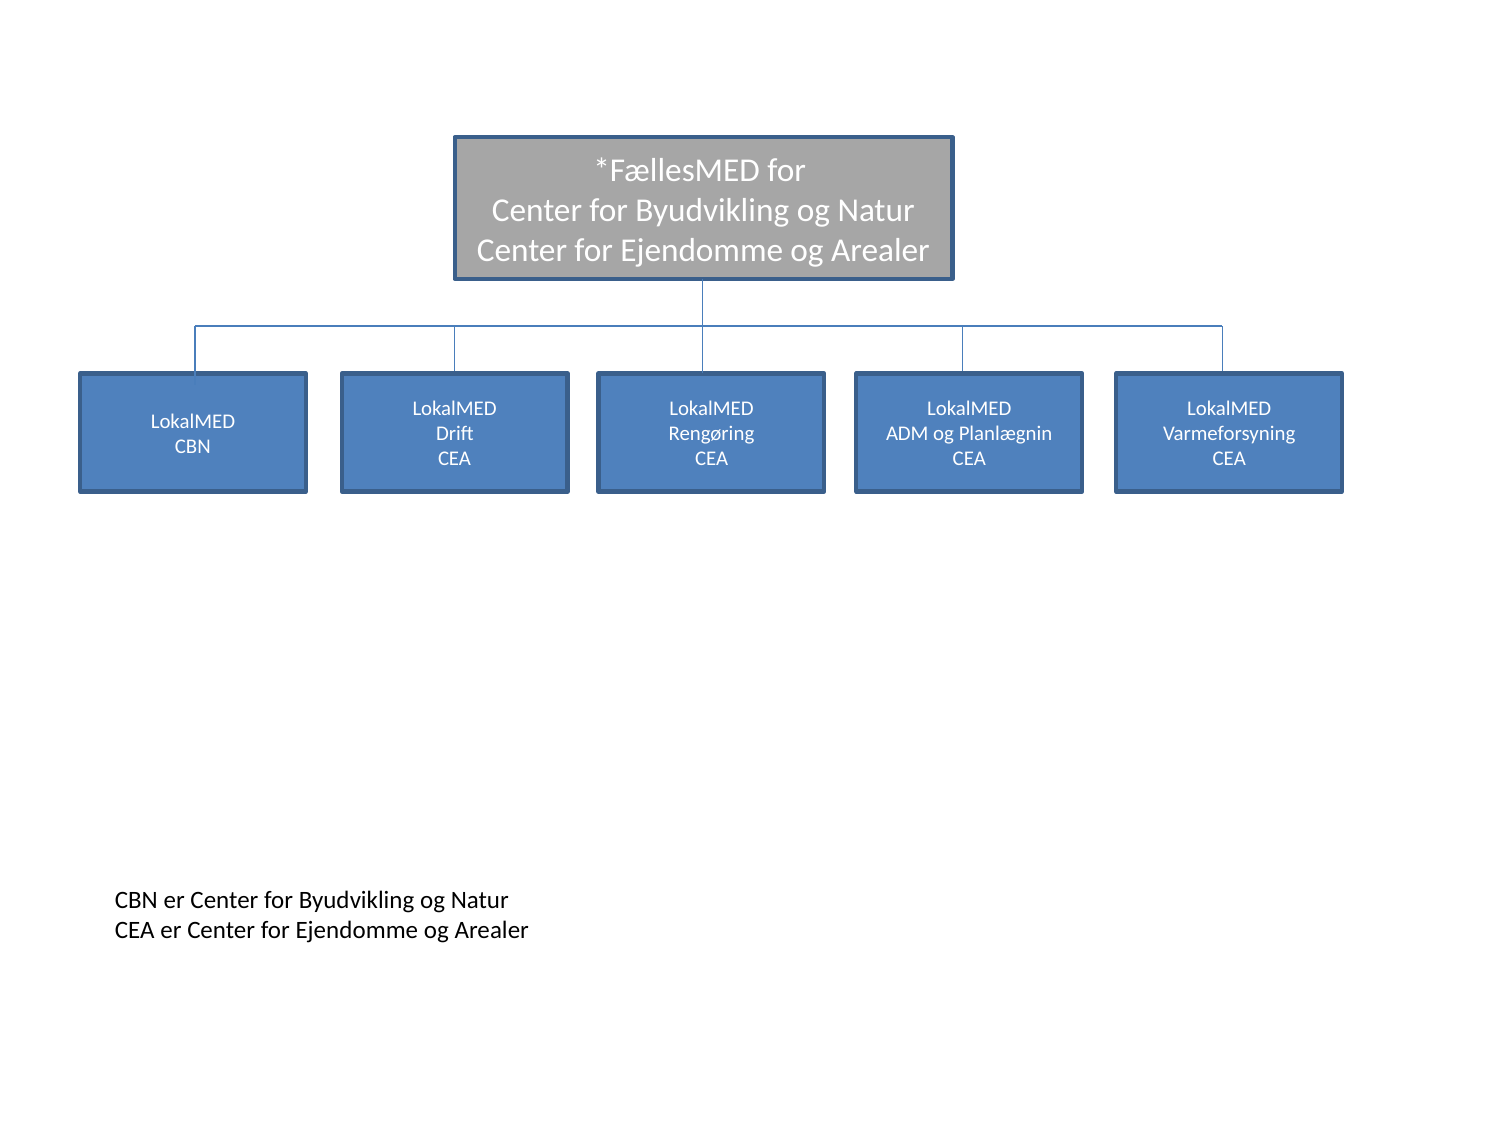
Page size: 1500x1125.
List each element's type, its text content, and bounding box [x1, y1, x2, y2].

text_box CBN er Center for Byudvikling og Natur CEA er Center for Ejendomme og Arealer [100, 876, 621, 952]
text_box LokalMED Varmeforsyning CEA [1114, 371, 1344, 494]
text_box LokalMED Drift CEA [340, 371, 570, 494]
text_box LokalMED Rengøring CEA [596, 371, 826, 494]
text_box LokalMED CBN [78, 371, 308, 494]
text_box LokalMED ADM og Planlægnin CEA [854, 371, 1084, 494]
text_box *FællesMED for Center for Byudvikling og Natur Center for Ejendomme og Arealer [453, 135, 955, 281]
